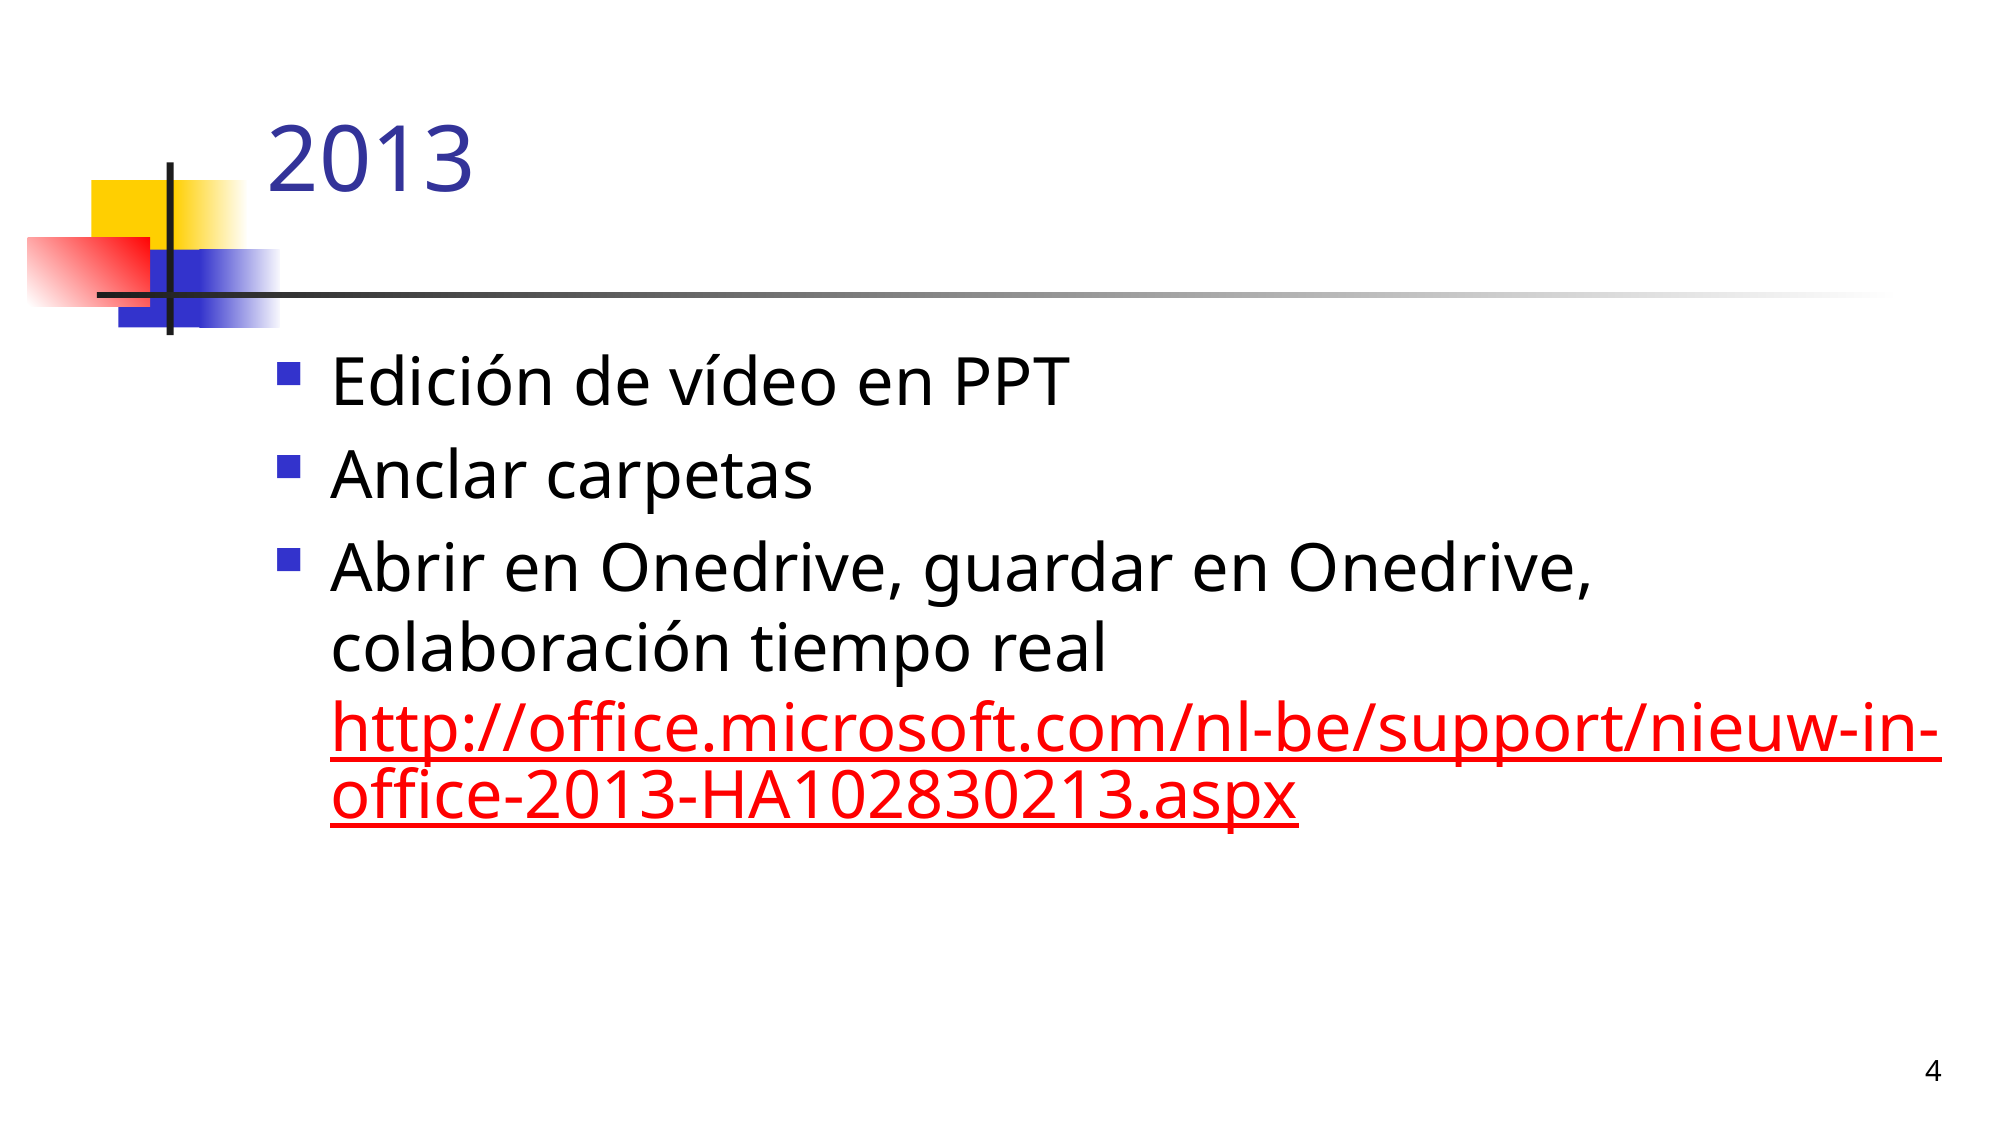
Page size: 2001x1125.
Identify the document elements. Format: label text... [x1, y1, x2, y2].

title 2013 [251, 34, 1957, 276]
slide_number 4 [1540, 1023, 1958, 1100]
list Edición de vídeo en PPT Anclar carpetas Abrir en Onedrive, guardar en Onedrive, colaboración tiempo real http://office.microsoft.com/nl-be/support/nieuw-in-office-2013-HA102830213.aspx [258, 330, 1959, 1007]
